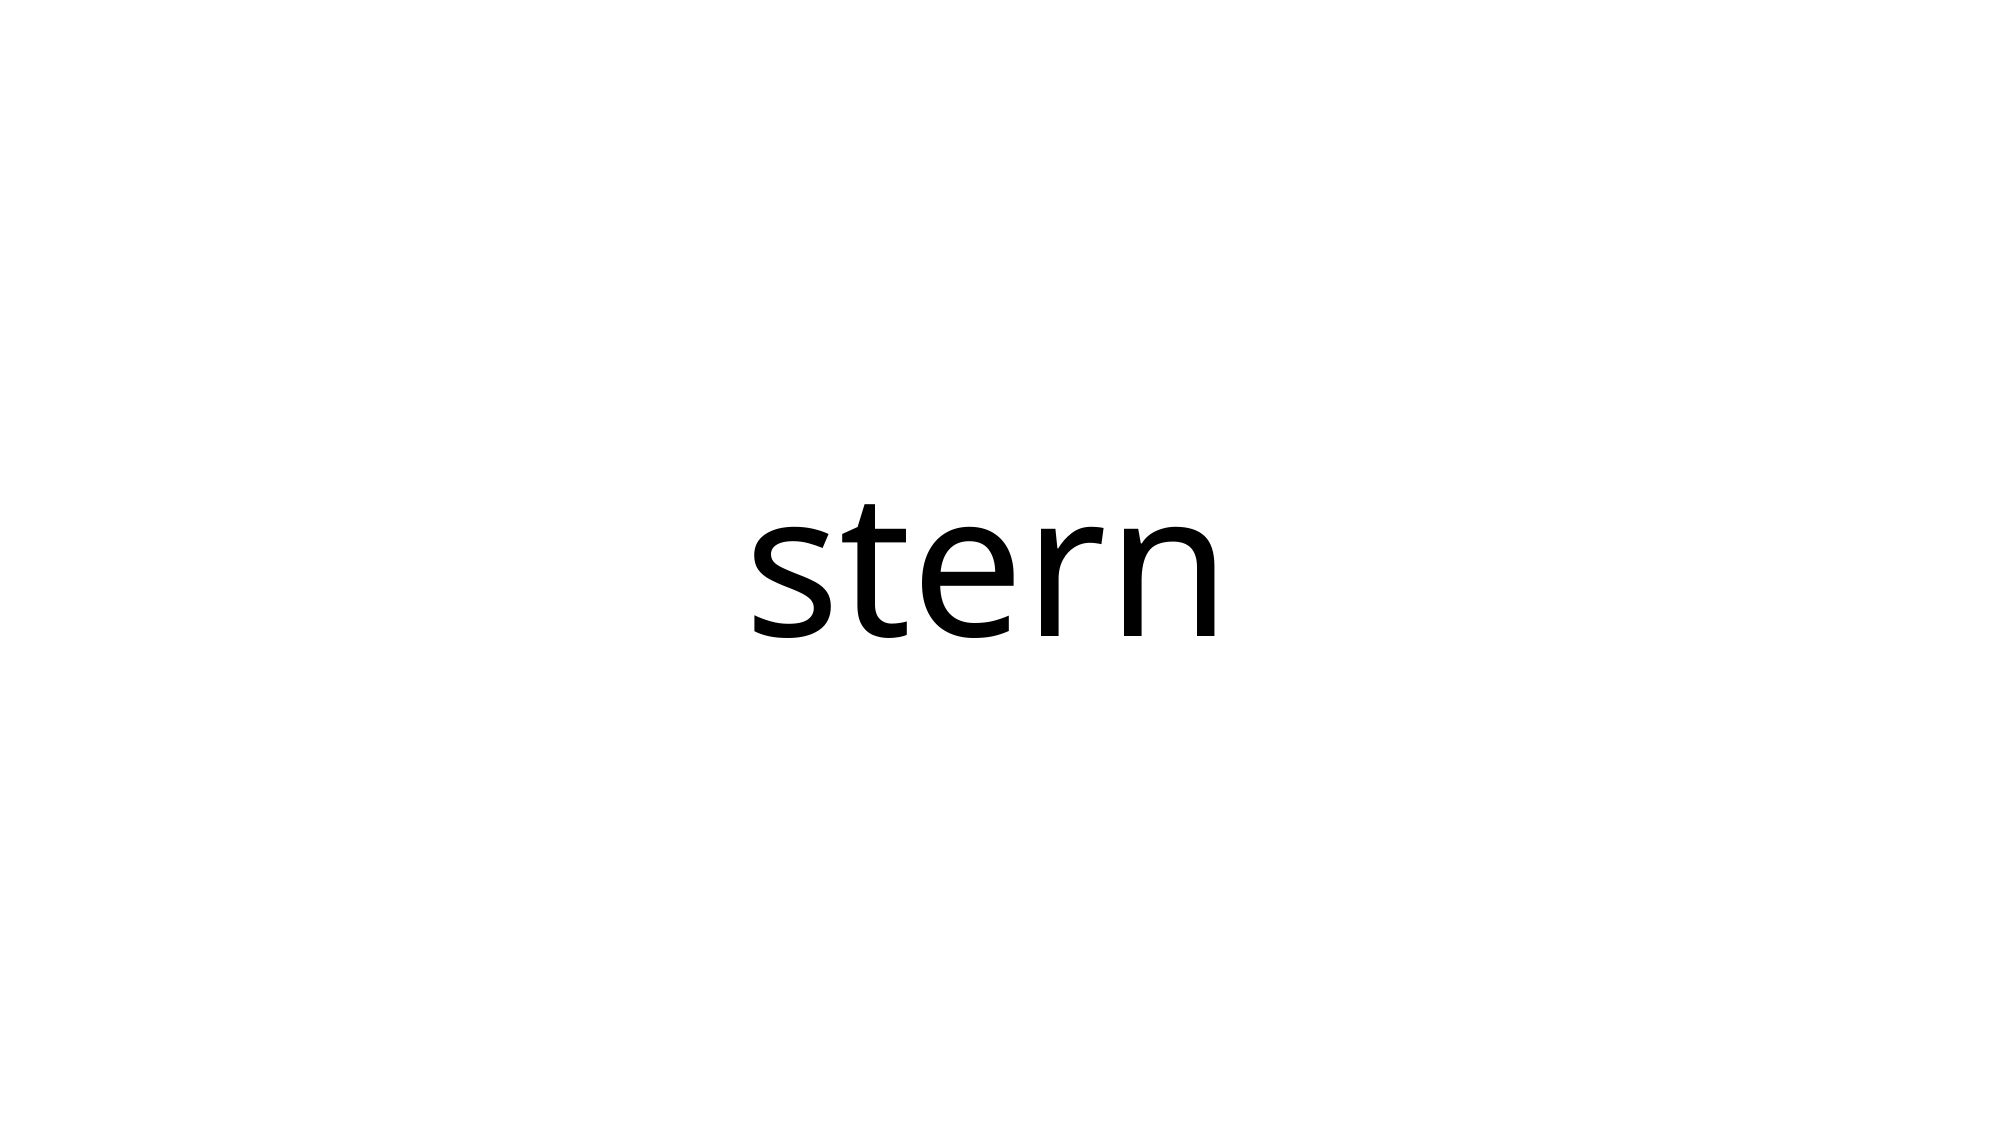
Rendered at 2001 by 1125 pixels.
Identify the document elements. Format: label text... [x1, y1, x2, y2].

title stern [125, 462, 1850, 681]
